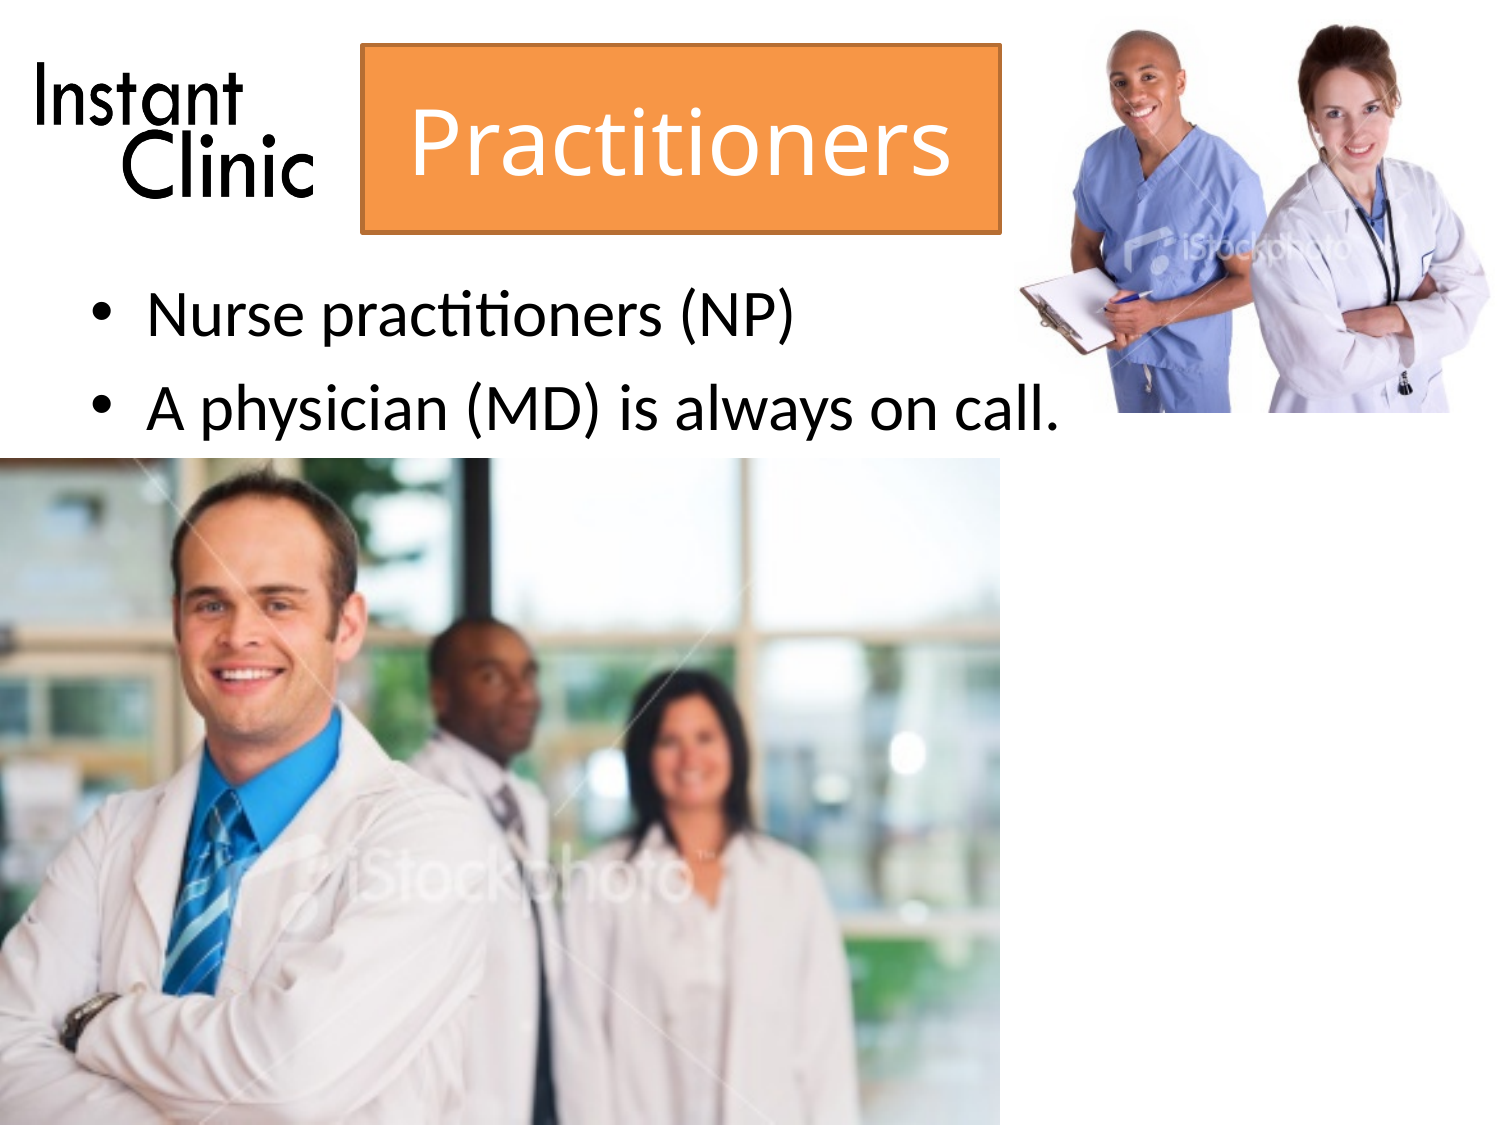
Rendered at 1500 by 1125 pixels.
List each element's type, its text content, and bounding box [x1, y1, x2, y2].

picture [0, 458, 1001, 1125]
list Nurse practitioners (NP) A physician (MD) is always on call. [75, 262, 1425, 1005]
picture [37, 62, 313, 199]
picture [1014, 0, 1500, 413]
title Practitioners [360, 43, 1002, 235]
